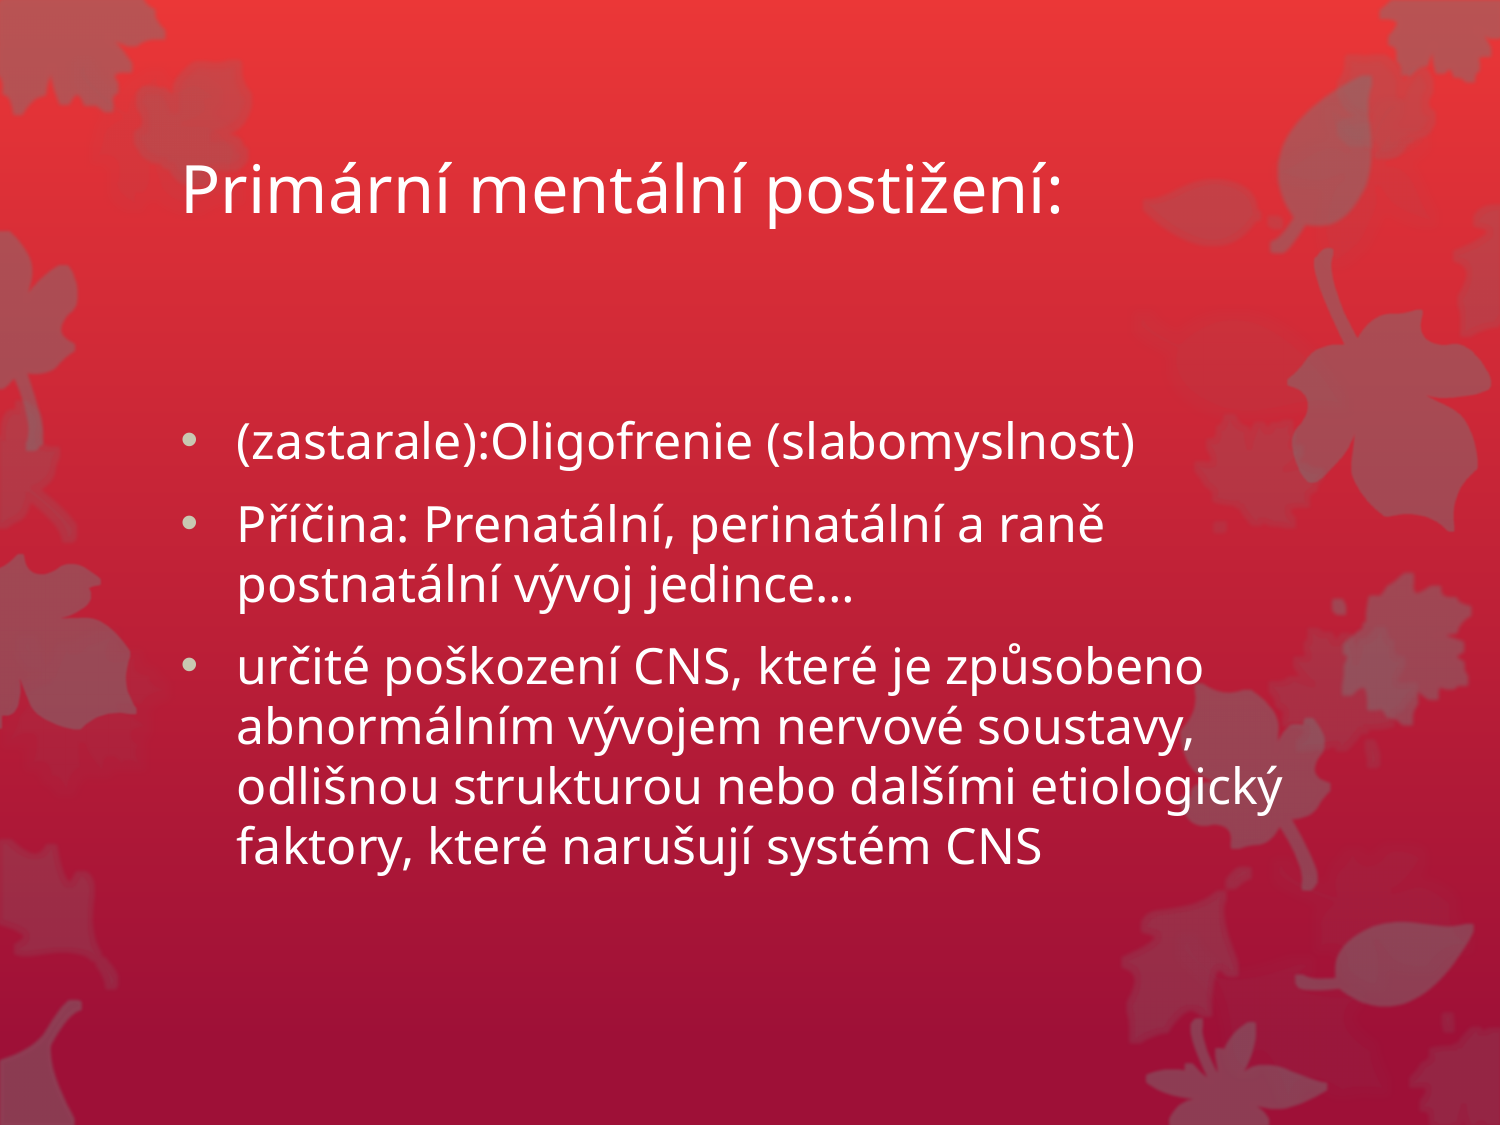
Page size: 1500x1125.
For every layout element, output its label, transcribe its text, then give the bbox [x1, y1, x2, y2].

list (zastarale):Oligofrenie (slabomyslnost) Příčina: Prenatální, perinatální a raně postnatální vývoj jedince… určité poškození CNS, které je způsobeno abnormálním vývojem nervové soustavy, odlišnou strukturou nebo dalšími etiologický faktory, které narušují systém CNS [165, 296, 1335, 988]
title Primární mentální postižení: [165, 110, 1335, 263]
